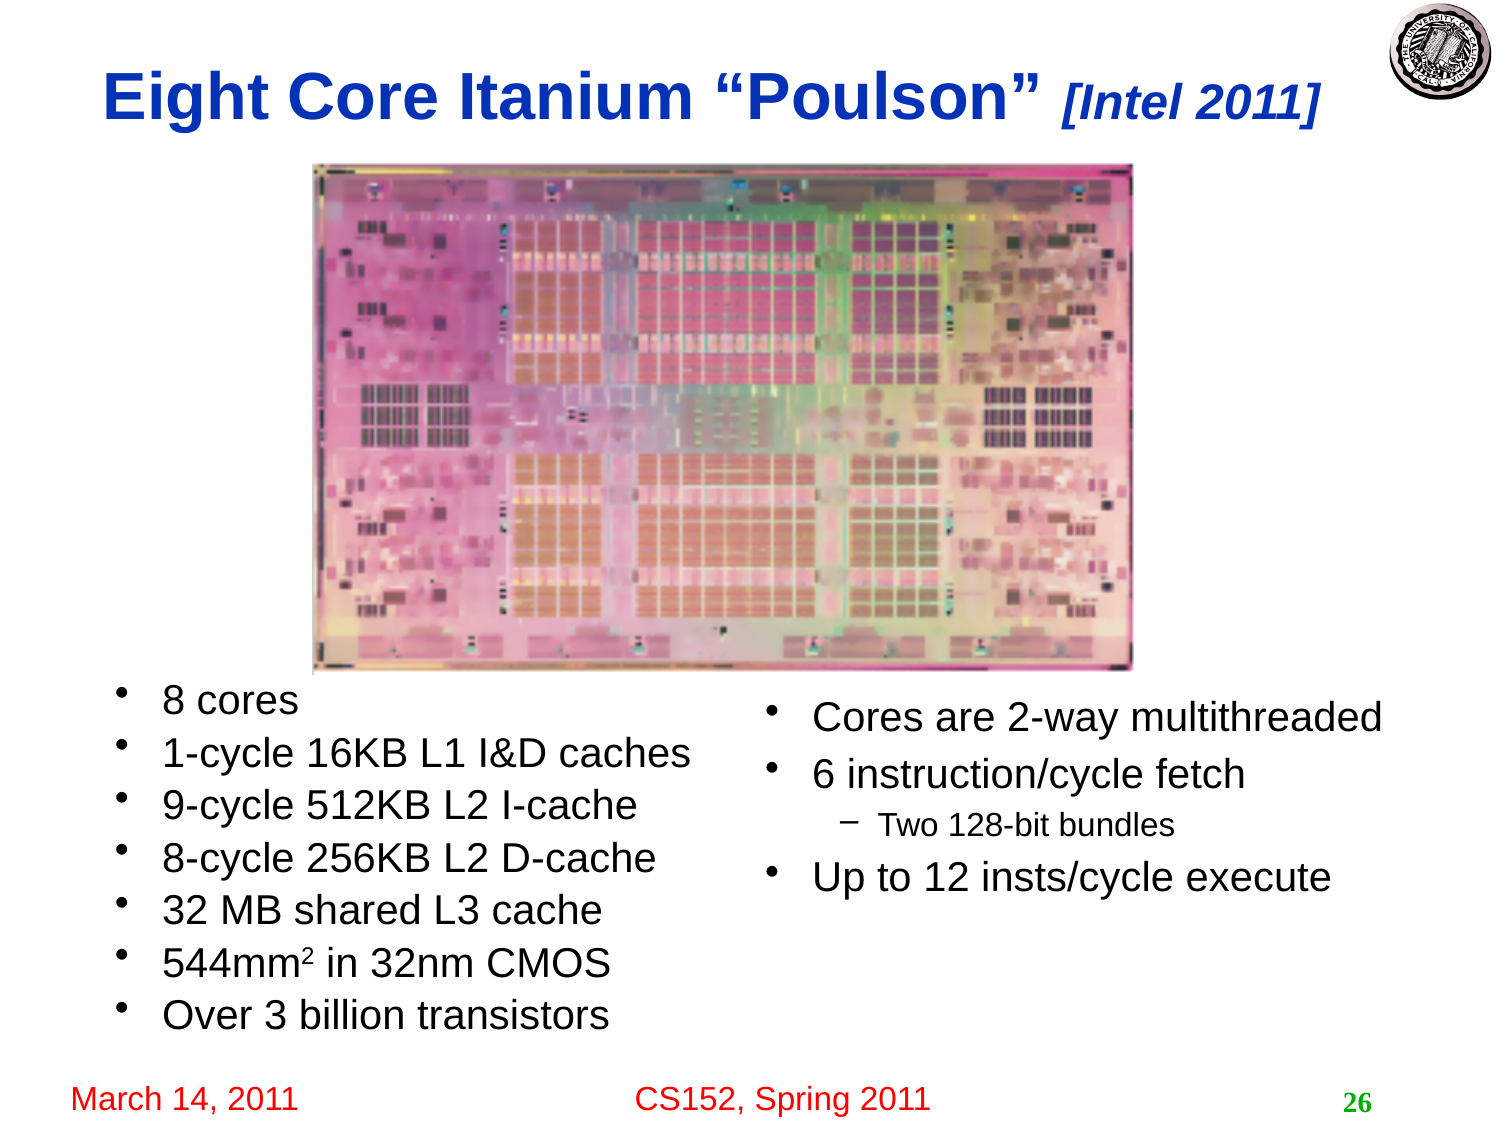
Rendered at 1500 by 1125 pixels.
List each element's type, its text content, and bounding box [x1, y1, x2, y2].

list Cores are 2-way multithreaded 6 instruction/cycle fetch Two 128-bit bundles Up to 12 insts/cycle execute [749, 687, 1426, 992]
slide_number 26 [1074, 1076, 1388, 1125]
list 8 cores 1-cycle 16KB L1 I&D caches 9-cycle 512KB L2 I-cache 8-cycle 256KB L2 D-cache 32 MB shared L3 cache 544mm2 in 32nm CMOS Over 3 billion transistors [99, 674, 718, 1063]
picture [312, 162, 1137, 676]
title Eight Core Itanium “Poulson” [Intel 2011] [87, 37, 1363, 159]
picture [1378, 0, 1500, 103]
